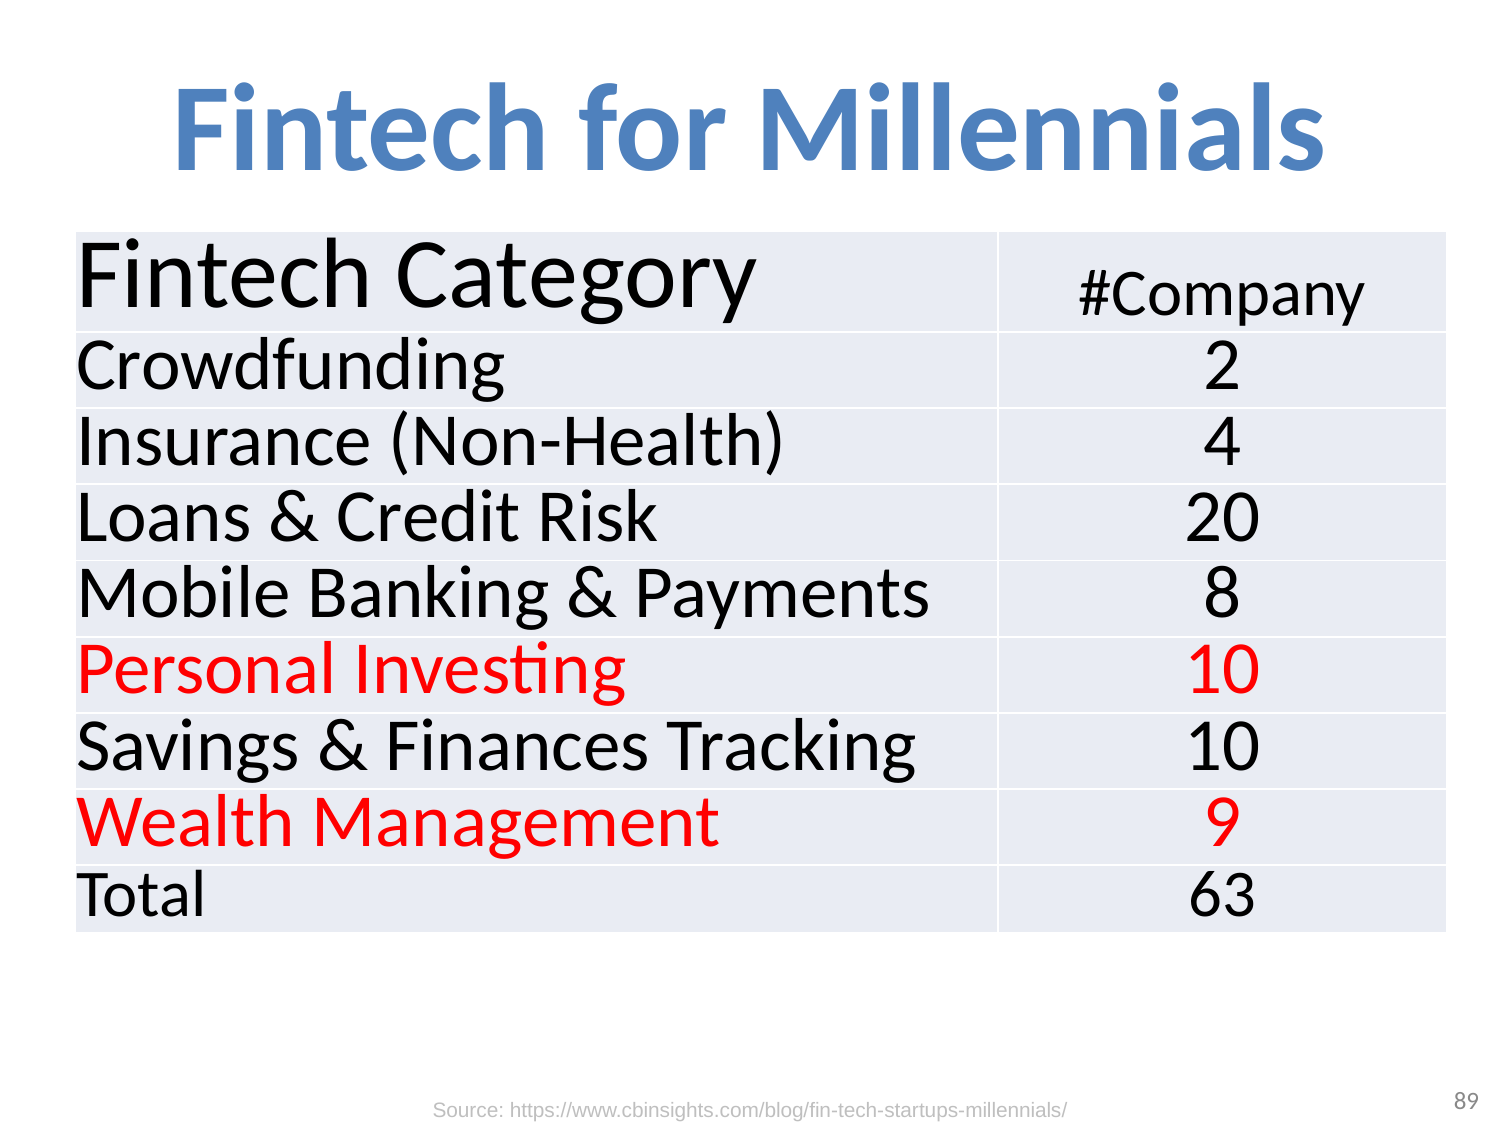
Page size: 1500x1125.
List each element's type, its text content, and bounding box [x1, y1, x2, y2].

table_header Fintech Category [76, 232, 997, 331]
table_cell 10 [999, 714, 1446, 788]
table_header #Company [999, 232, 1446, 331]
table_cell Personal Investing [76, 638, 997, 712]
table_cell Savings & Finances Tracking [76, 714, 997, 788]
table_cell Mobile Banking & Payments [76, 561, 997, 636]
table_cell 8 [999, 561, 1446, 636]
title Fintech for Millennials [75, 45, 1425, 197]
table_cell 63 [999, 866, 1446, 932]
text_box Source: https://www.cbinsights.com/blog/fin-tech-startups-millennials/ [176, 1089, 1324, 1125]
table_cell Loans & Credit Risk [76, 485, 997, 560]
table_cell 4 [999, 409, 1446, 483]
table_cell 10 [999, 638, 1446, 712]
table_cell Wealth Management [76, 790, 997, 864]
table_cell 2 [999, 333, 1446, 407]
table_cell Crowdfunding [76, 333, 997, 407]
table_cell 20 [999, 485, 1446, 560]
table_cell Total [76, 866, 997, 932]
table_cell Insurance (Non-Health) [76, 409, 997, 483]
slide_number 89 [1144, 1069, 1495, 1125]
table_cell 9 [999, 790, 1446, 864]
